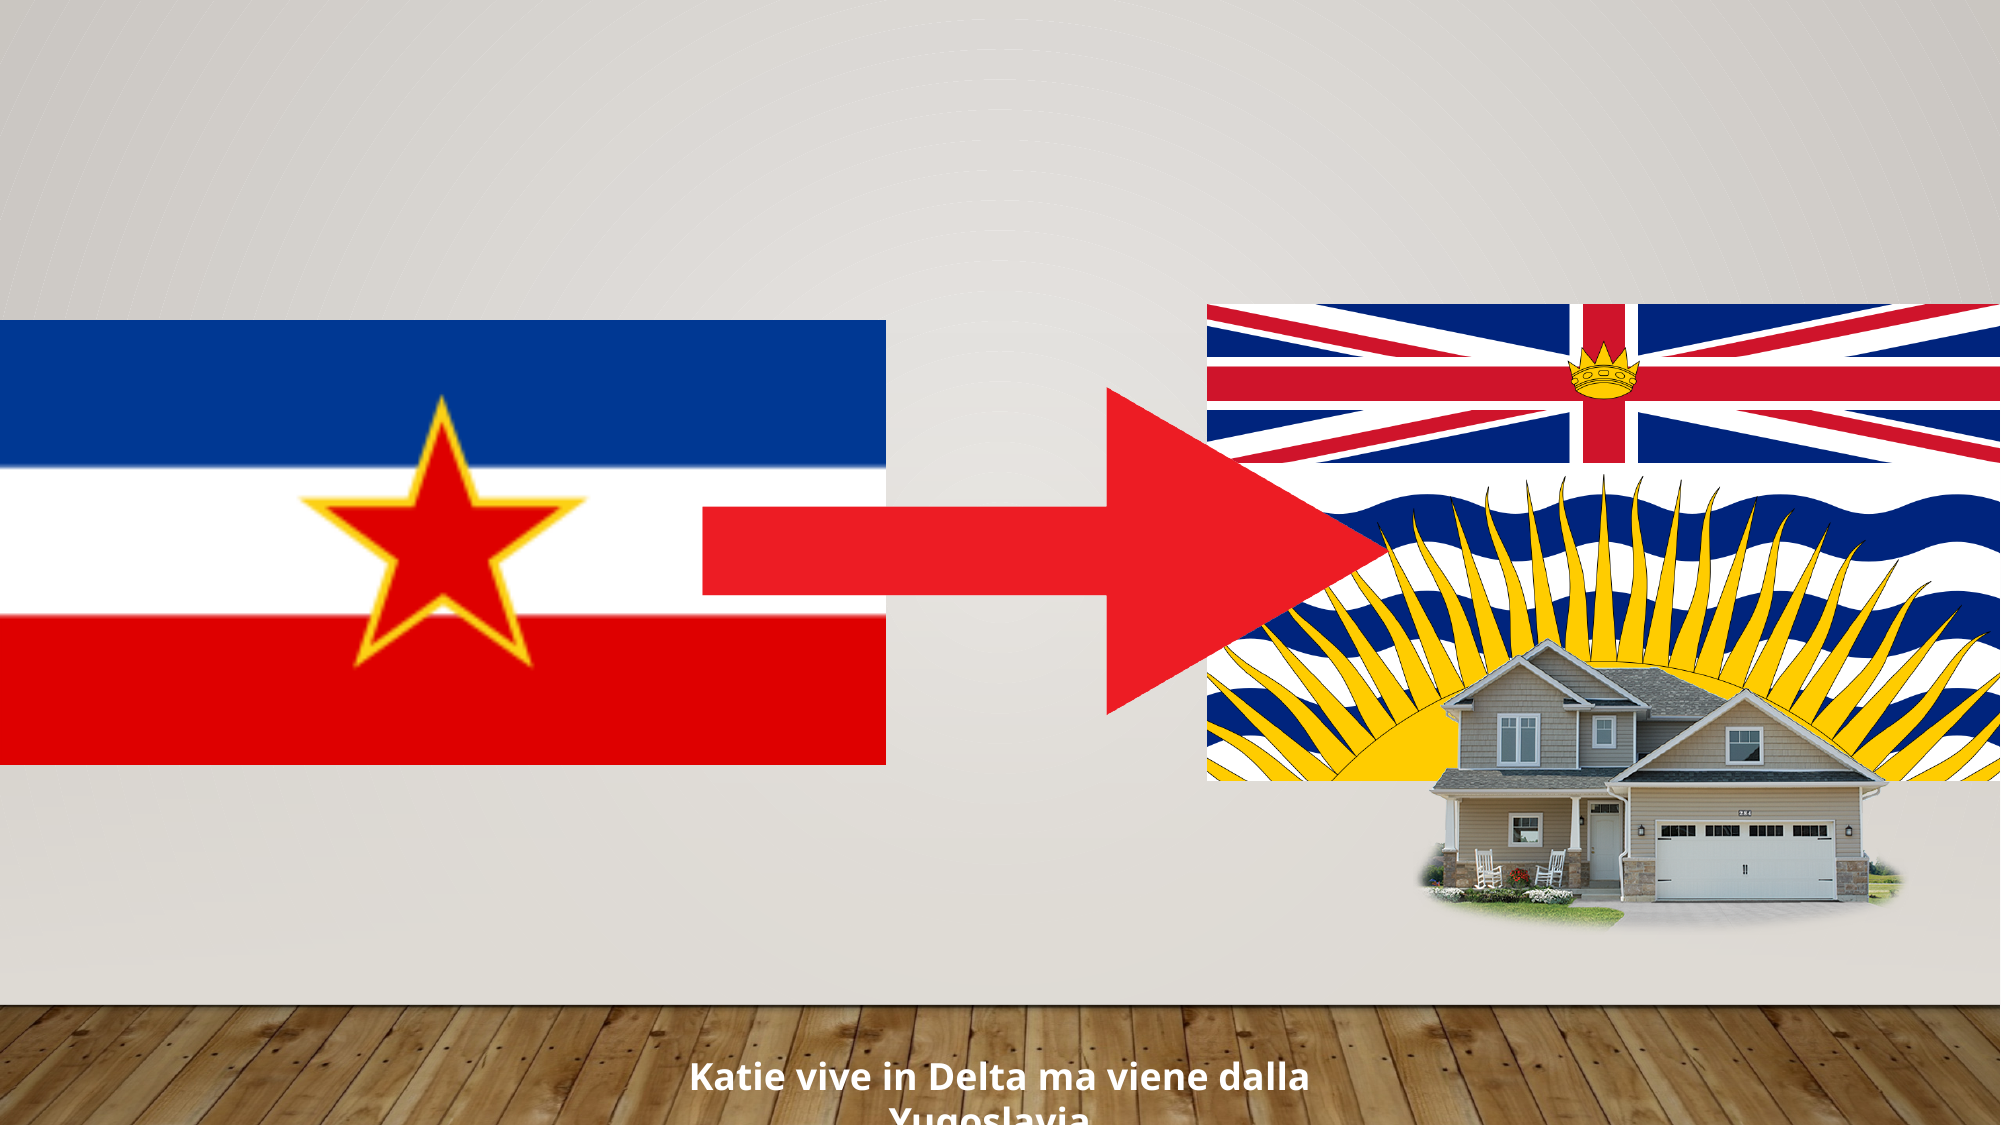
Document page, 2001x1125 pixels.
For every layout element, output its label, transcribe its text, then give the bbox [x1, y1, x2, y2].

picture [0, 304, 2000, 937]
text_box Katie vive in Delta ma viene dalla Yugoslavia. [562, 1045, 1438, 1125]
picture [0, 1005, 2000, 1125]
